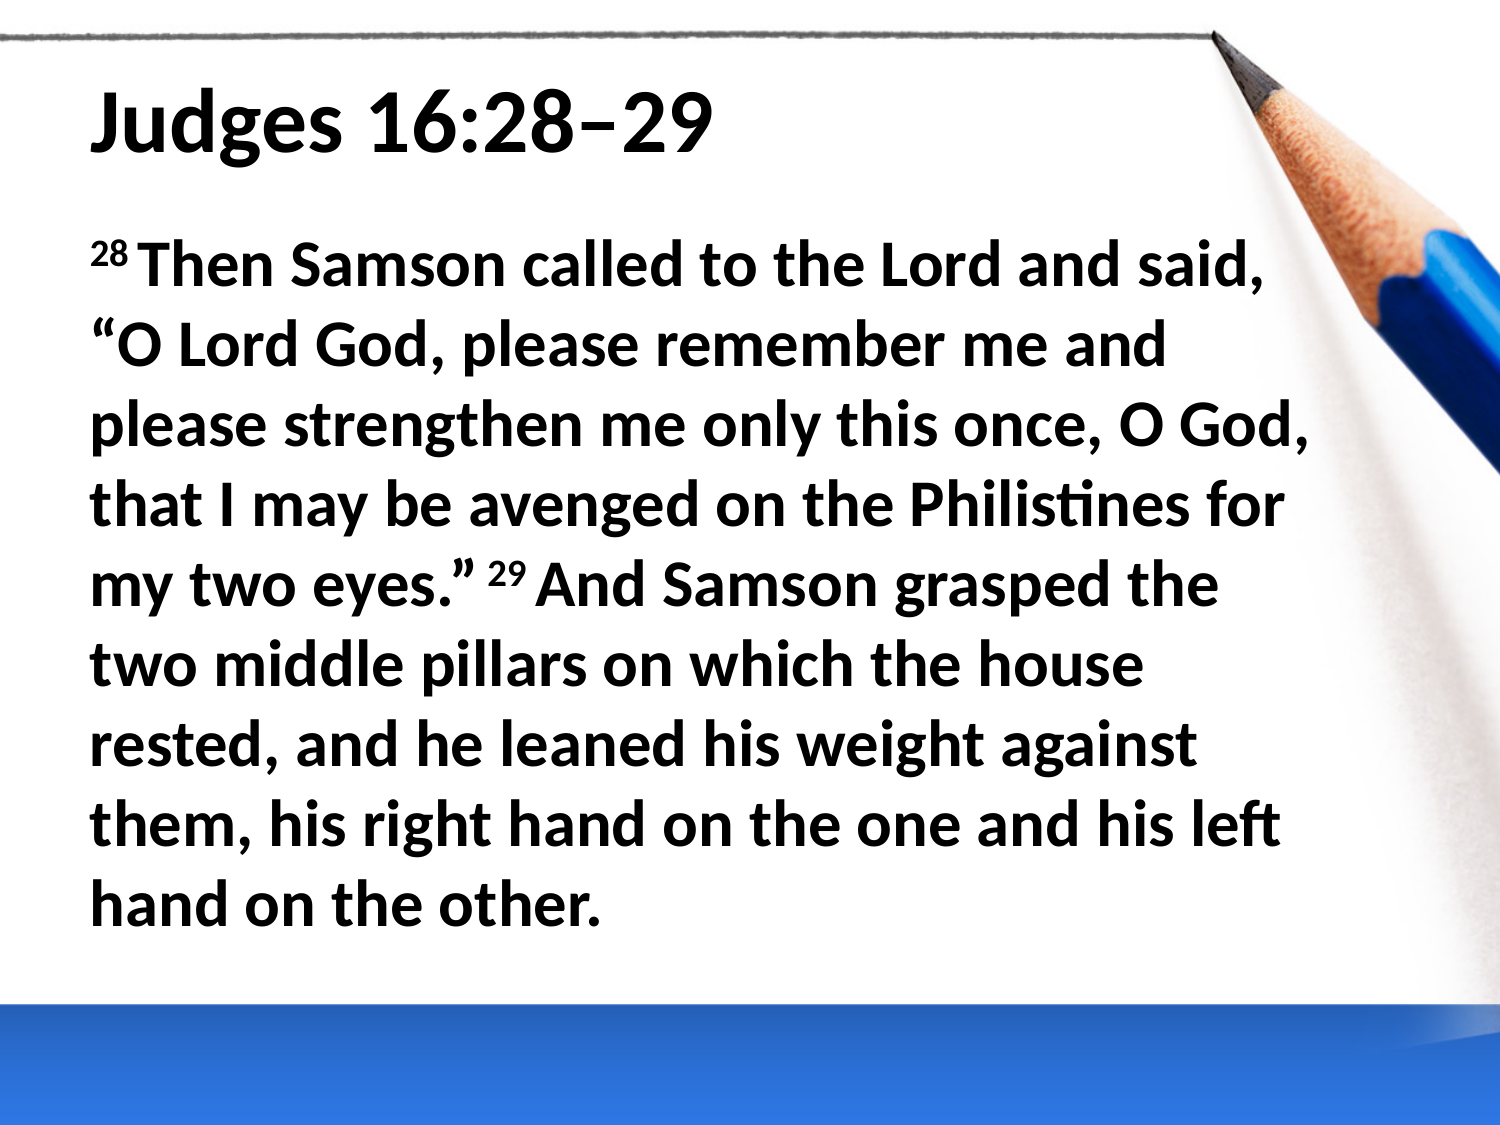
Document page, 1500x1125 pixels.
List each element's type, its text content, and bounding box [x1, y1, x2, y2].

picture [0, 0, 1500, 1125]
text_box 28 Then Samson called to the Lord and said, “O Lord God, please remember me and please strengthen me only this once, O God, that I may be avenged on the Philistines for my two eyes.” 29 And Samson grasped the two middle pillars on which the house rested, and he leaned his weight against them, his right hand on the one and his left hand on the other. [74, 212, 1338, 947]
title Judges 16:28–29 [75, 45, 1425, 188]
